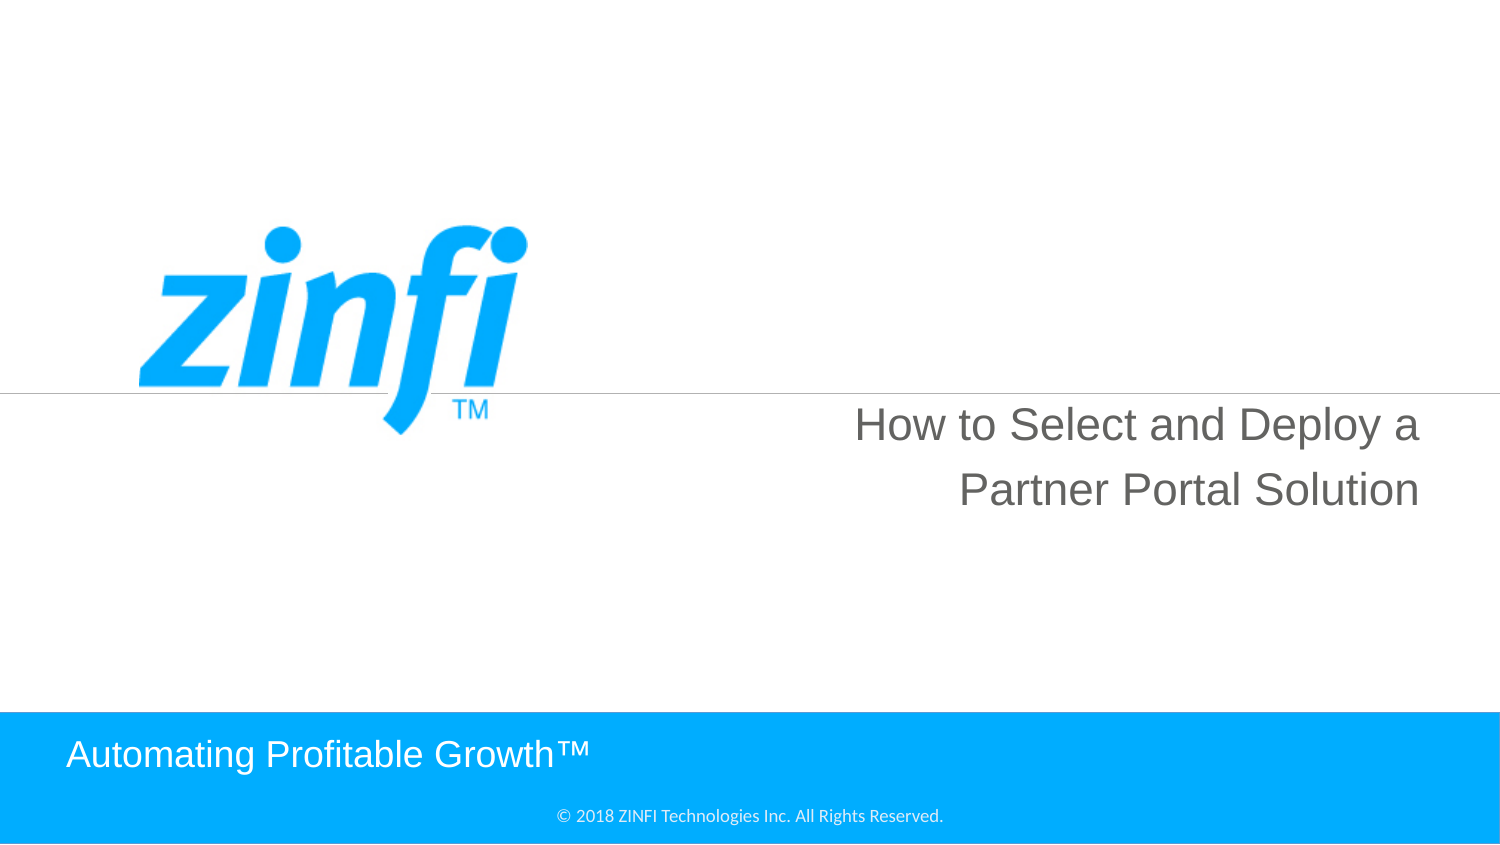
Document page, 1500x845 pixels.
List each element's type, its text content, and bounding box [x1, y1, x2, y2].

picture [139, 218, 528, 441]
list How to Select and Deploy a Partner Portal Solution [527, 393, 1435, 535]
title Automating Profitable Growth™ [51, 727, 756, 793]
